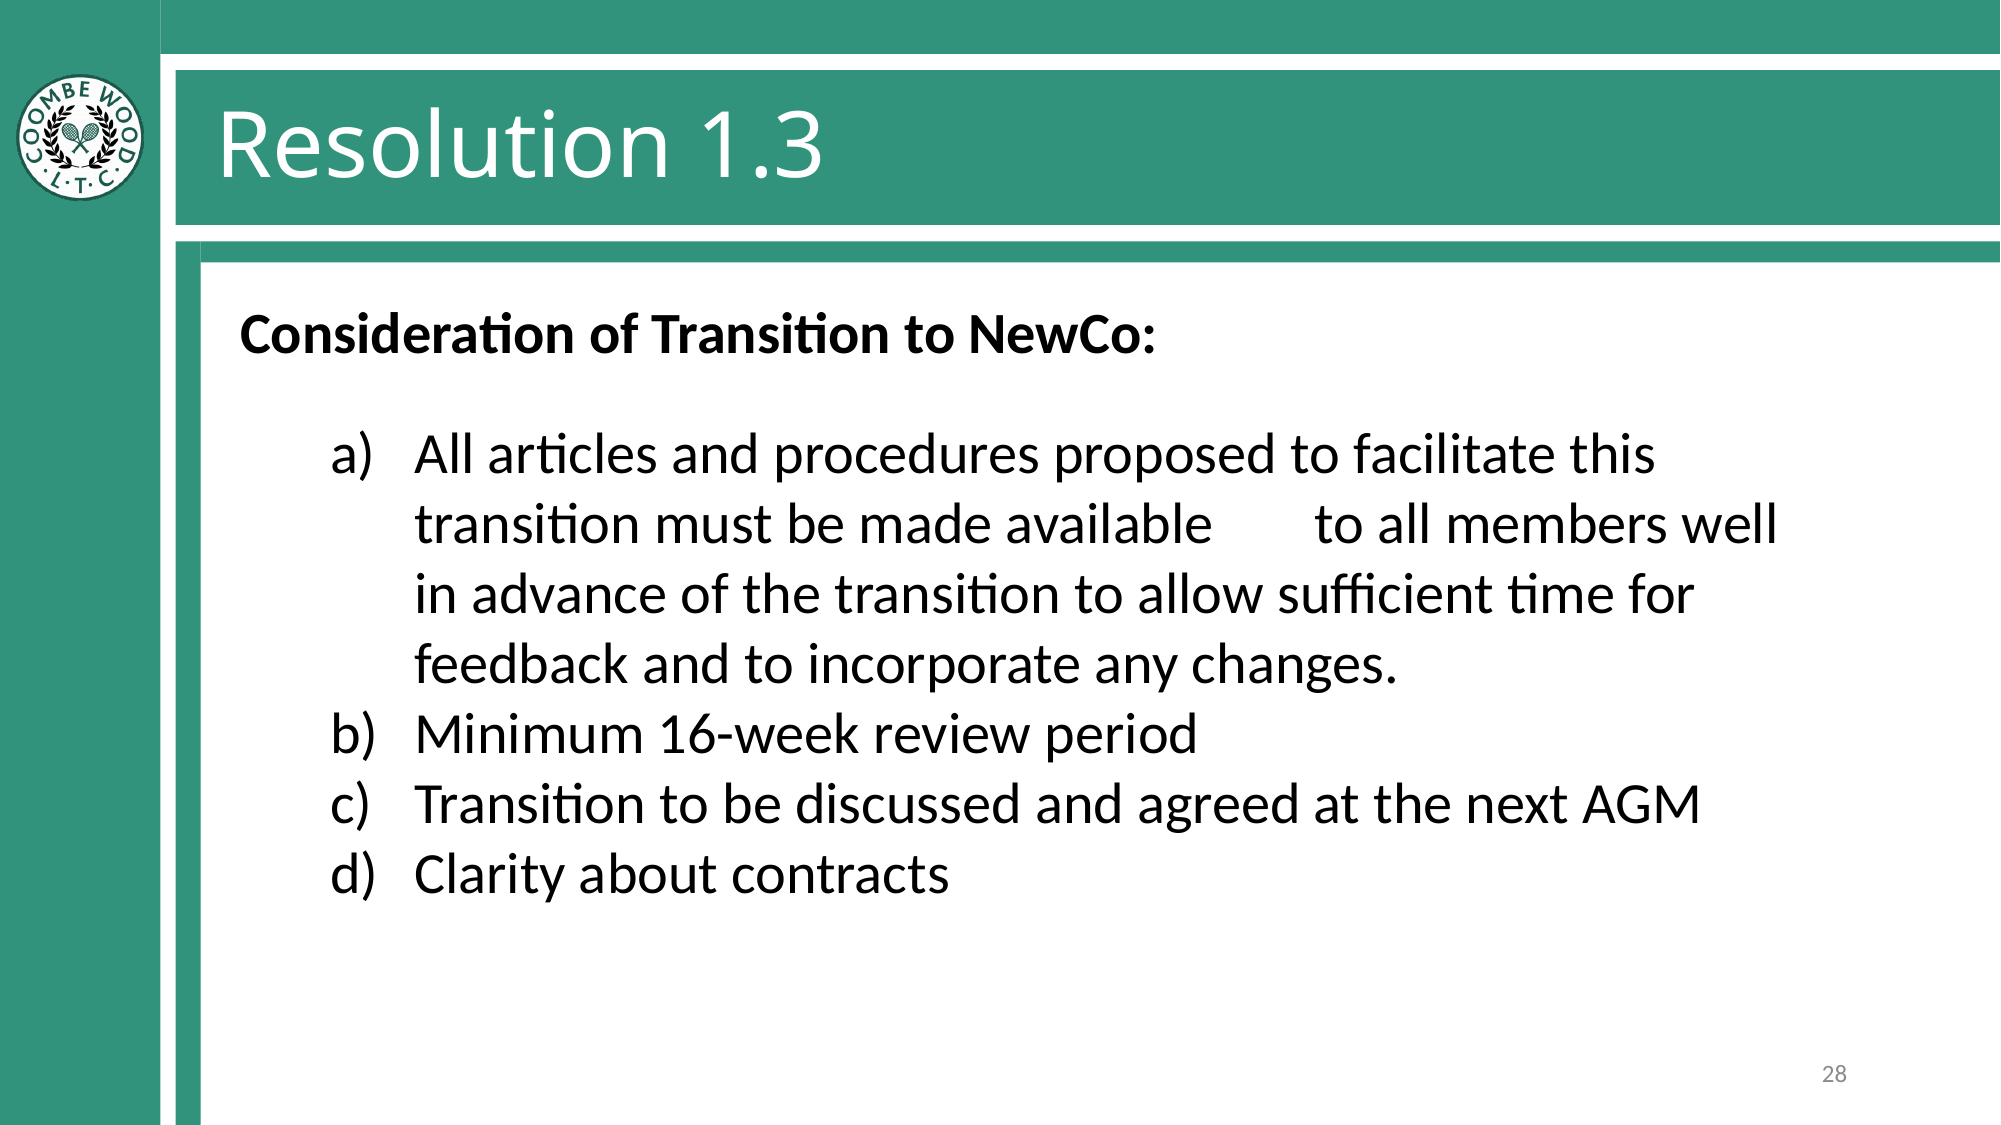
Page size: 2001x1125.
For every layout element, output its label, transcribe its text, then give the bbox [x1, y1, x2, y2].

list Consideration of Transition to NewCo: [225, 295, 1951, 1010]
slide_number 28 [1412, 1042, 1863, 1103]
title Resolution 1.3 [200, 38, 1926, 257]
text_box All articles and procedures proposed to facilitate this transition must be made available to all members well in advance of the transition to allow sufficient time for feedback and to incorporate any changes. Minimum 16-week review period Transition to be discussed and agreed at the next AGM Clarity about contracts [315, 407, 1826, 1053]
picture [12, 70, 148, 205]
